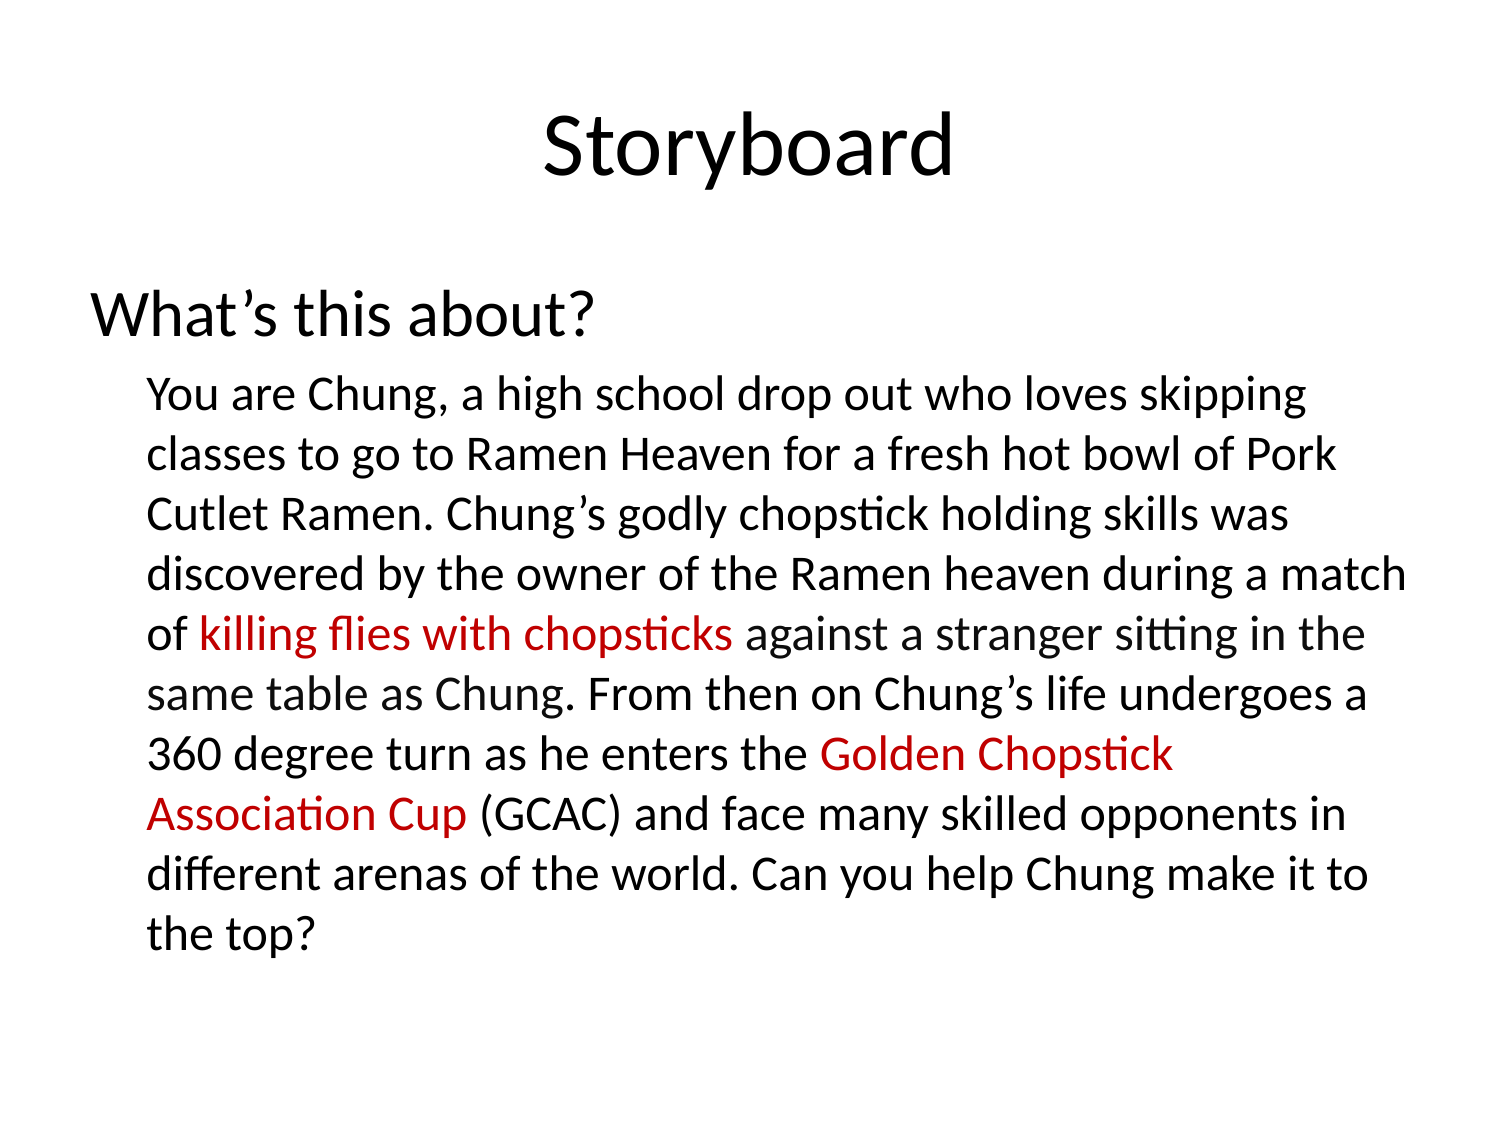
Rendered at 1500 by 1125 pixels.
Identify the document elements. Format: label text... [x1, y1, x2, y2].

list What’s this about? You are Chung, a high school drop out who loves skipping classes to go to Ramen Heaven for a fresh hot bowl of Pork Cutlet Ramen. Chung’s godly chopstick holding skills was discovered by the owner of the Ramen heaven during a match of killing flies with chopsticks against a stranger sitting in the same table as Chung. From then on Chung’s life undergoes a 360 degree turn as he enters the Golden Chopstick Association Cup (GCAC) and face many skilled opponents in different arenas of the world. Can you help Chung make it to the top? [75, 262, 1425, 1005]
title Storyboard [75, 45, 1425, 233]
